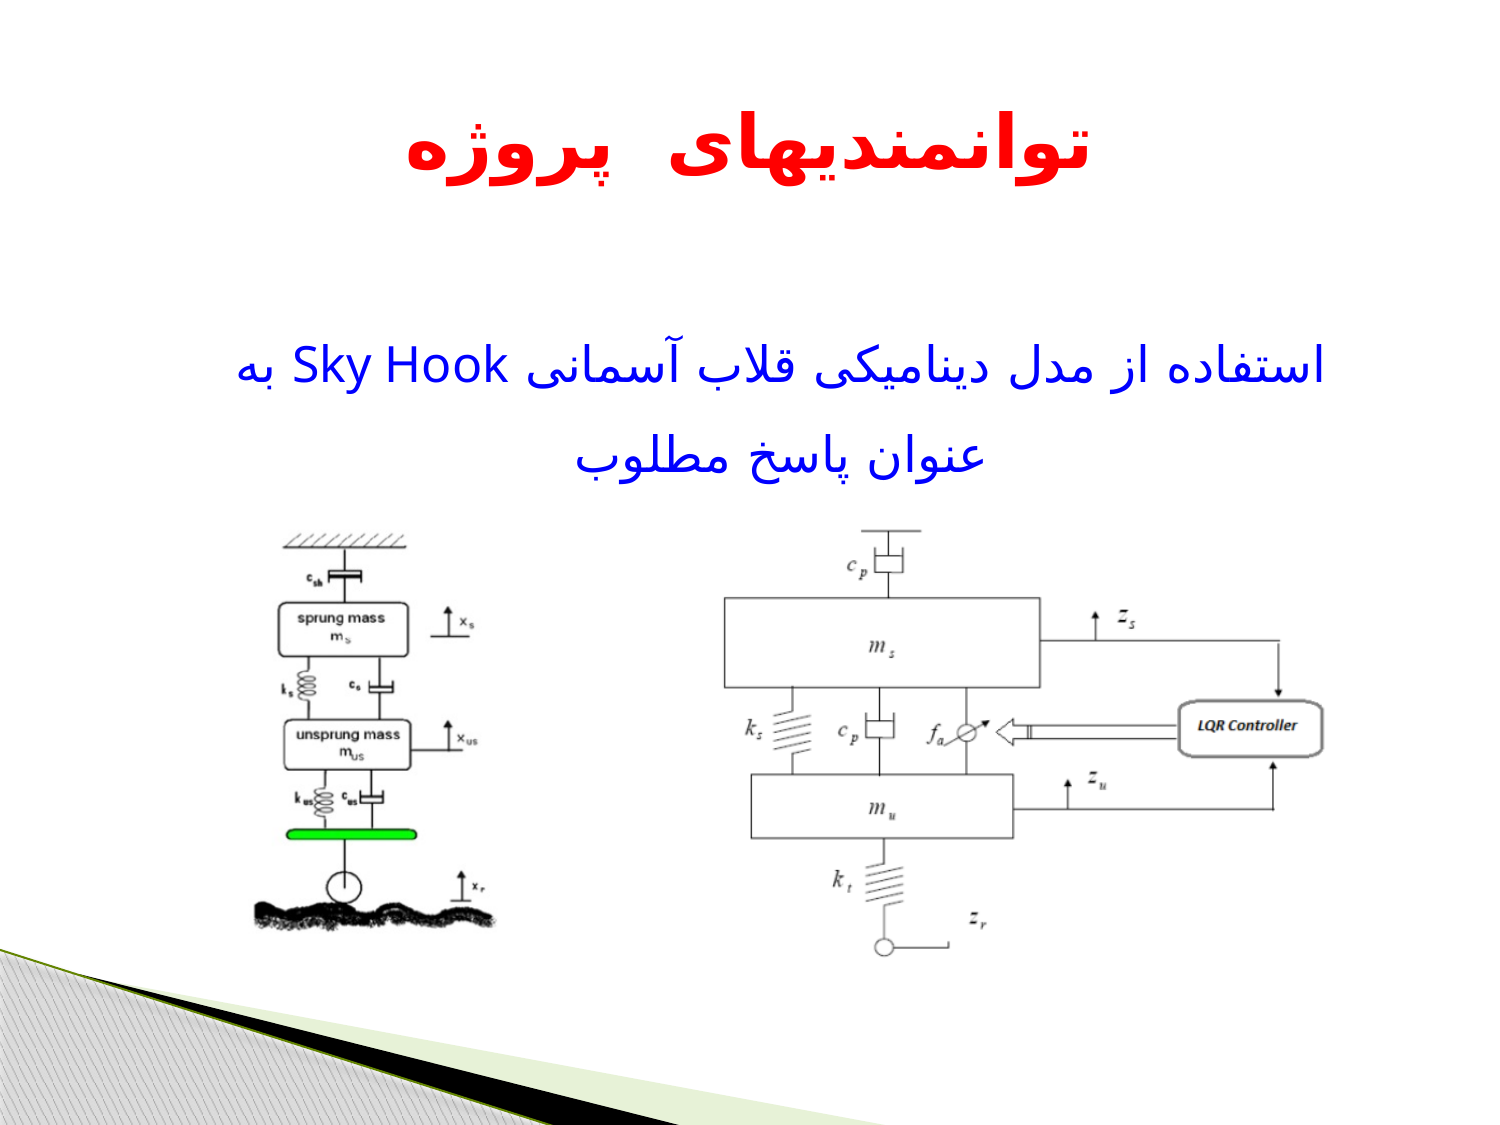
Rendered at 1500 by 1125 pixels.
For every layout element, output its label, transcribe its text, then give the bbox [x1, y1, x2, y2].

title توانمندیهای پروژه [75, 45, 1425, 233]
picture [662, 488, 1393, 964]
text_box استفاده از مدل دینامیکی قلاب آسمانی Sky Hook به عنوان پاسخ مطلوب [212, 295, 1350, 491]
picture [208, 512, 522, 940]
